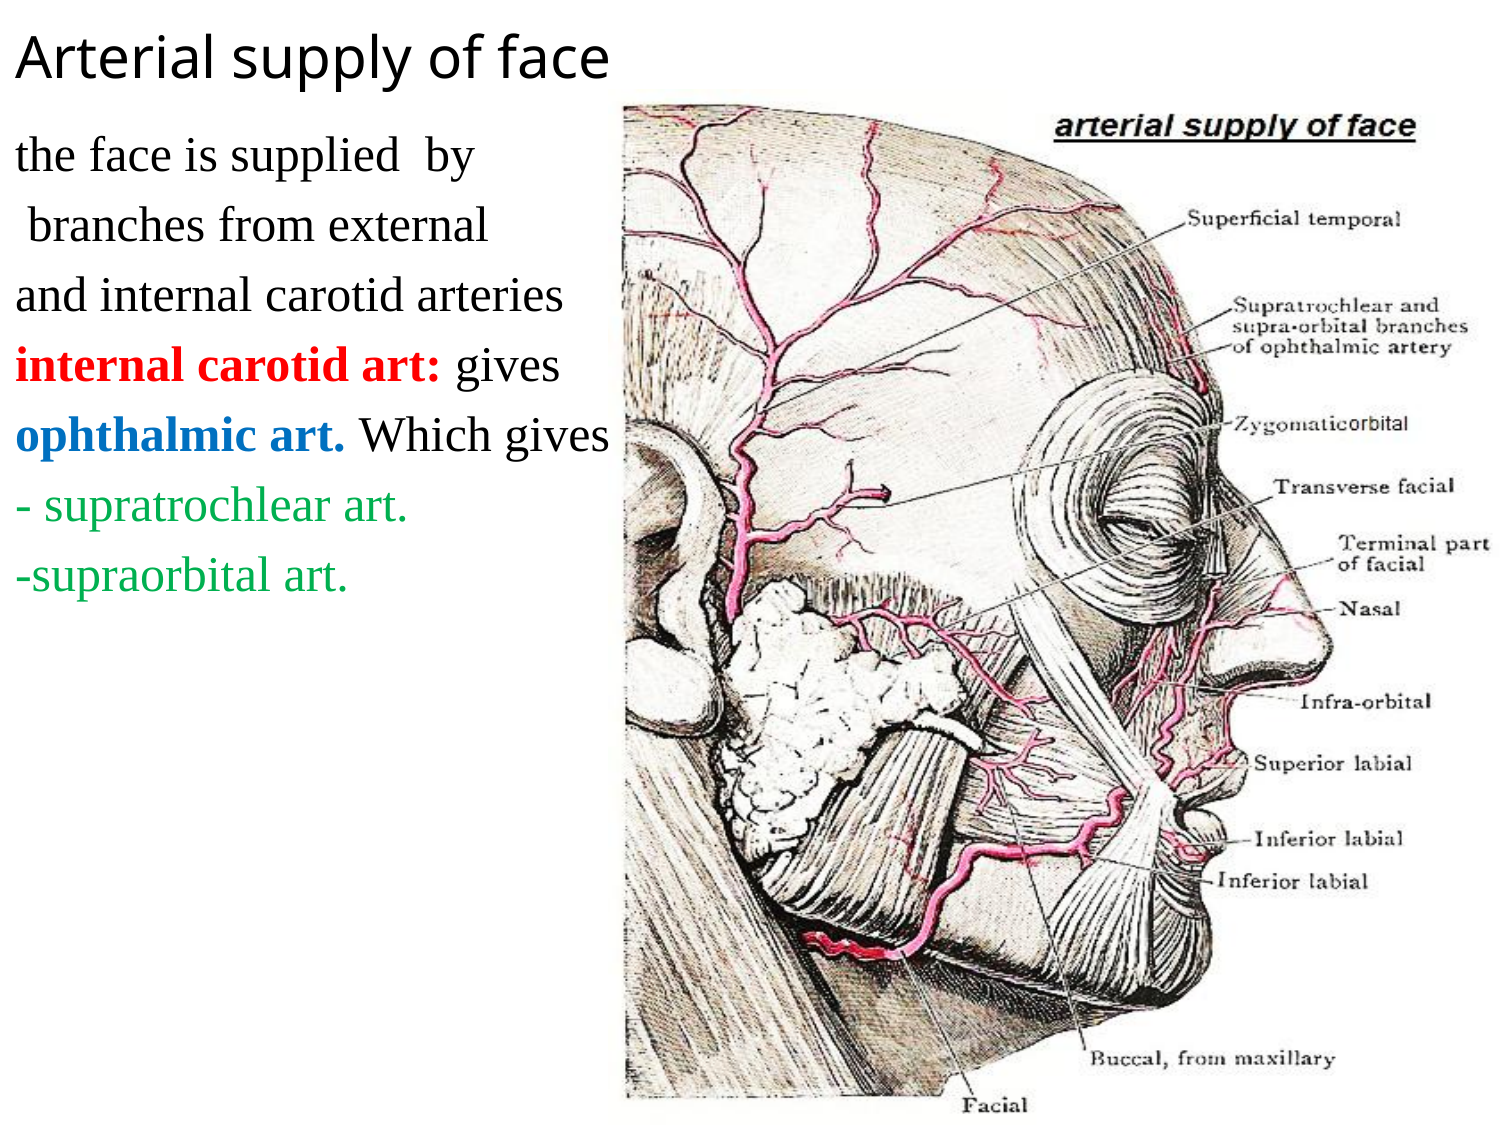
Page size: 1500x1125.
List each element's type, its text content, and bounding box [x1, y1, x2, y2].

title Arterial supply of face [0, 54, 1466, 113]
list the face is supplied by branches from external and internal carotid arteries internal carotid art: gives ophthalmic art. Which gives - supratrochlear art. -supraorbital art. [0, 113, 602, 1125]
picture [607, 89, 1500, 1125]
